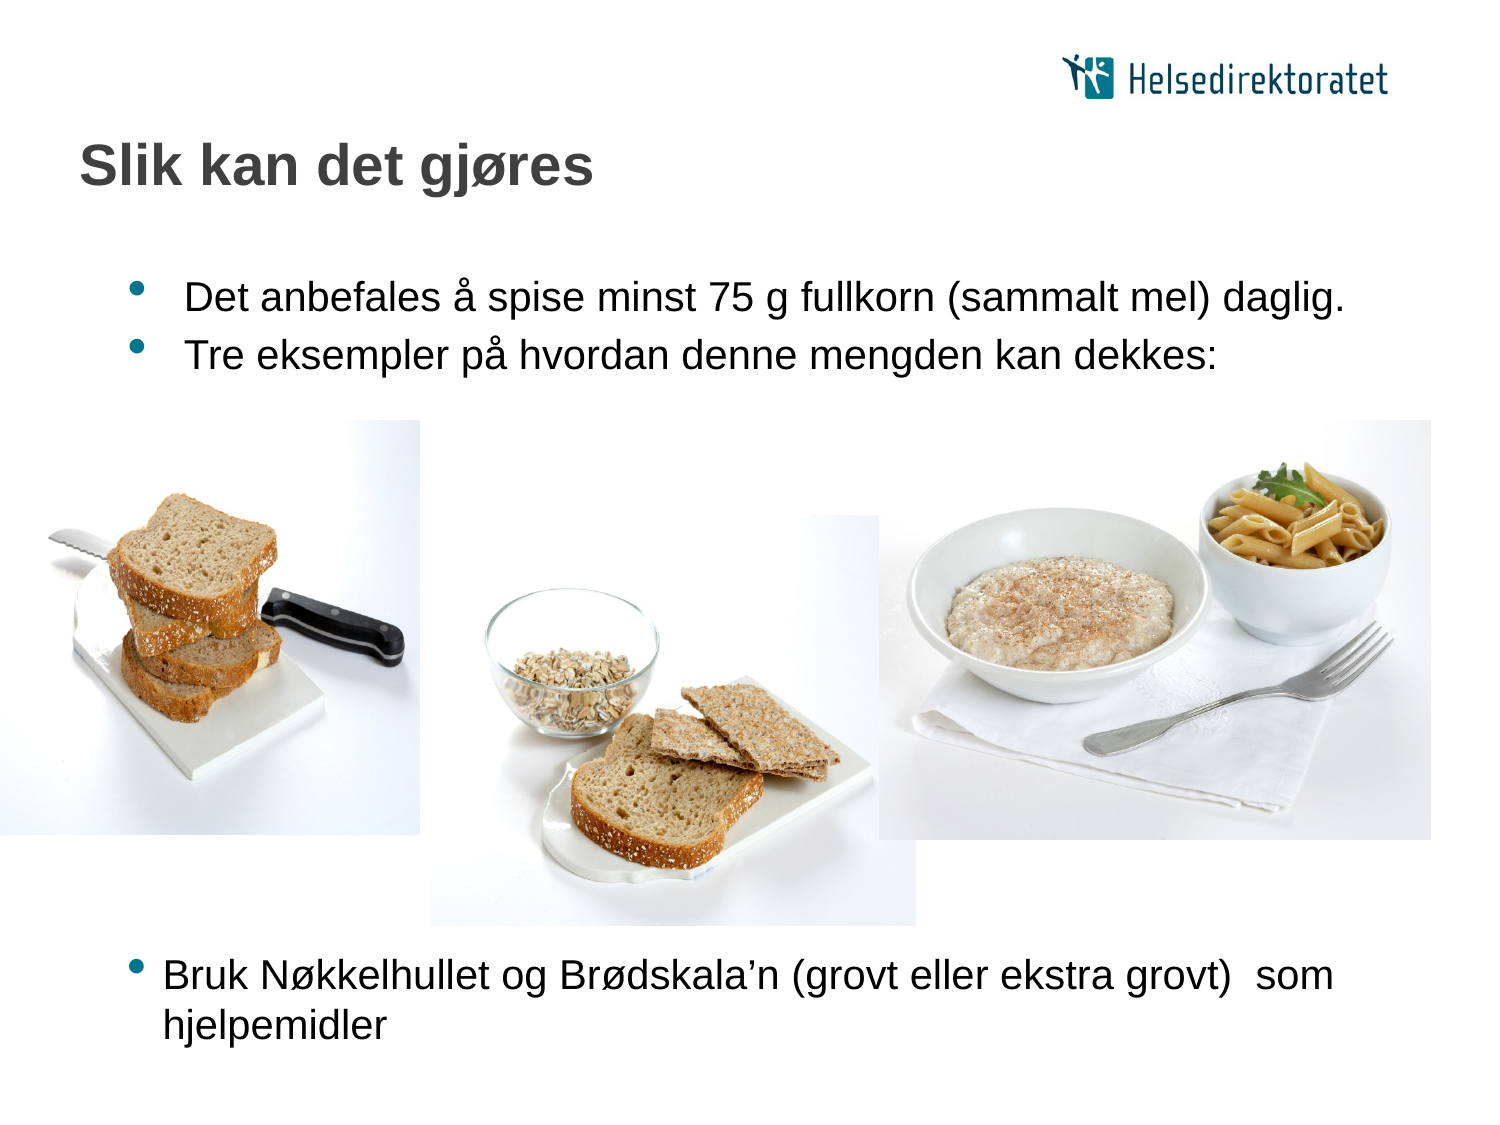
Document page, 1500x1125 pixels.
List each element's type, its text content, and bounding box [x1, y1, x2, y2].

title Slik kan det gjøres [64, 99, 1424, 225]
text_box Bruk Nøkkelhullet og Brødskala’n (grovt eller ekstra grovt) som hjelpemidler [112, 940, 1433, 1056]
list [0, 420, 420, 835]
list Det anbefales å spise minst 75 g fullkorn (sammalt mel) daglig. Tre eksempler på hvordan denne mengden kan dekkes: [112, 262, 1388, 520]
picture [430, 420, 1431, 926]
picture [1061, 54, 1394, 99]
